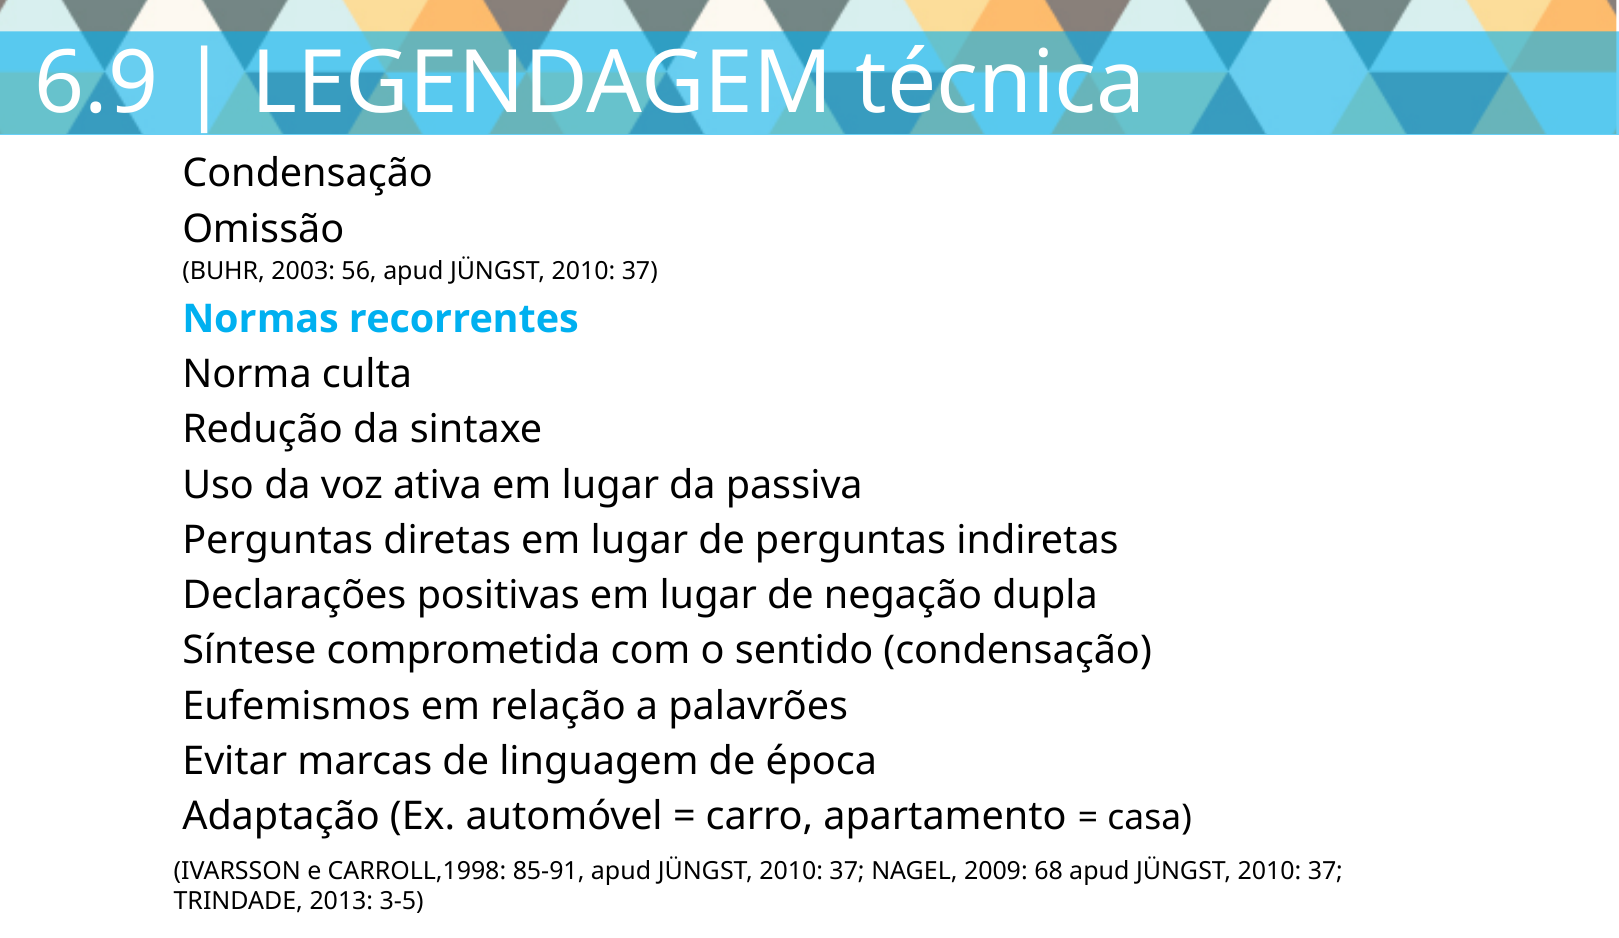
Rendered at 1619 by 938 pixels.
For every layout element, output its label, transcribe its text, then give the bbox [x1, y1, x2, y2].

text_box (IVARSSON e CARROLL,1998: 85-91, apud JÜNGST, 2010: 37; NAGEL, 2009: 68 apud JÜNGST, 2010: 37; TRINDADE, 2013: 3-5) [157, 846, 1382, 938]
list Condensação Omissão (BUHR, 2003: 56, apud JÜNGST, 2010: 37) Normas recorrentes Norma culta Redução da sintaxe Uso da voz ativa em lugar da passiva Perguntas diretas em lugar de perguntas indiretas Declarações positivas em lugar de negação dupla Síntese comprometida com o sentido (condensação) Eufemismos em relação a palavrões Evitar marcas de linguagem de época Adaptação (Ex. automóvel = carro, apartamento = casa) [132, 140, 1589, 906]
picture [0, 0, 1617, 135]
